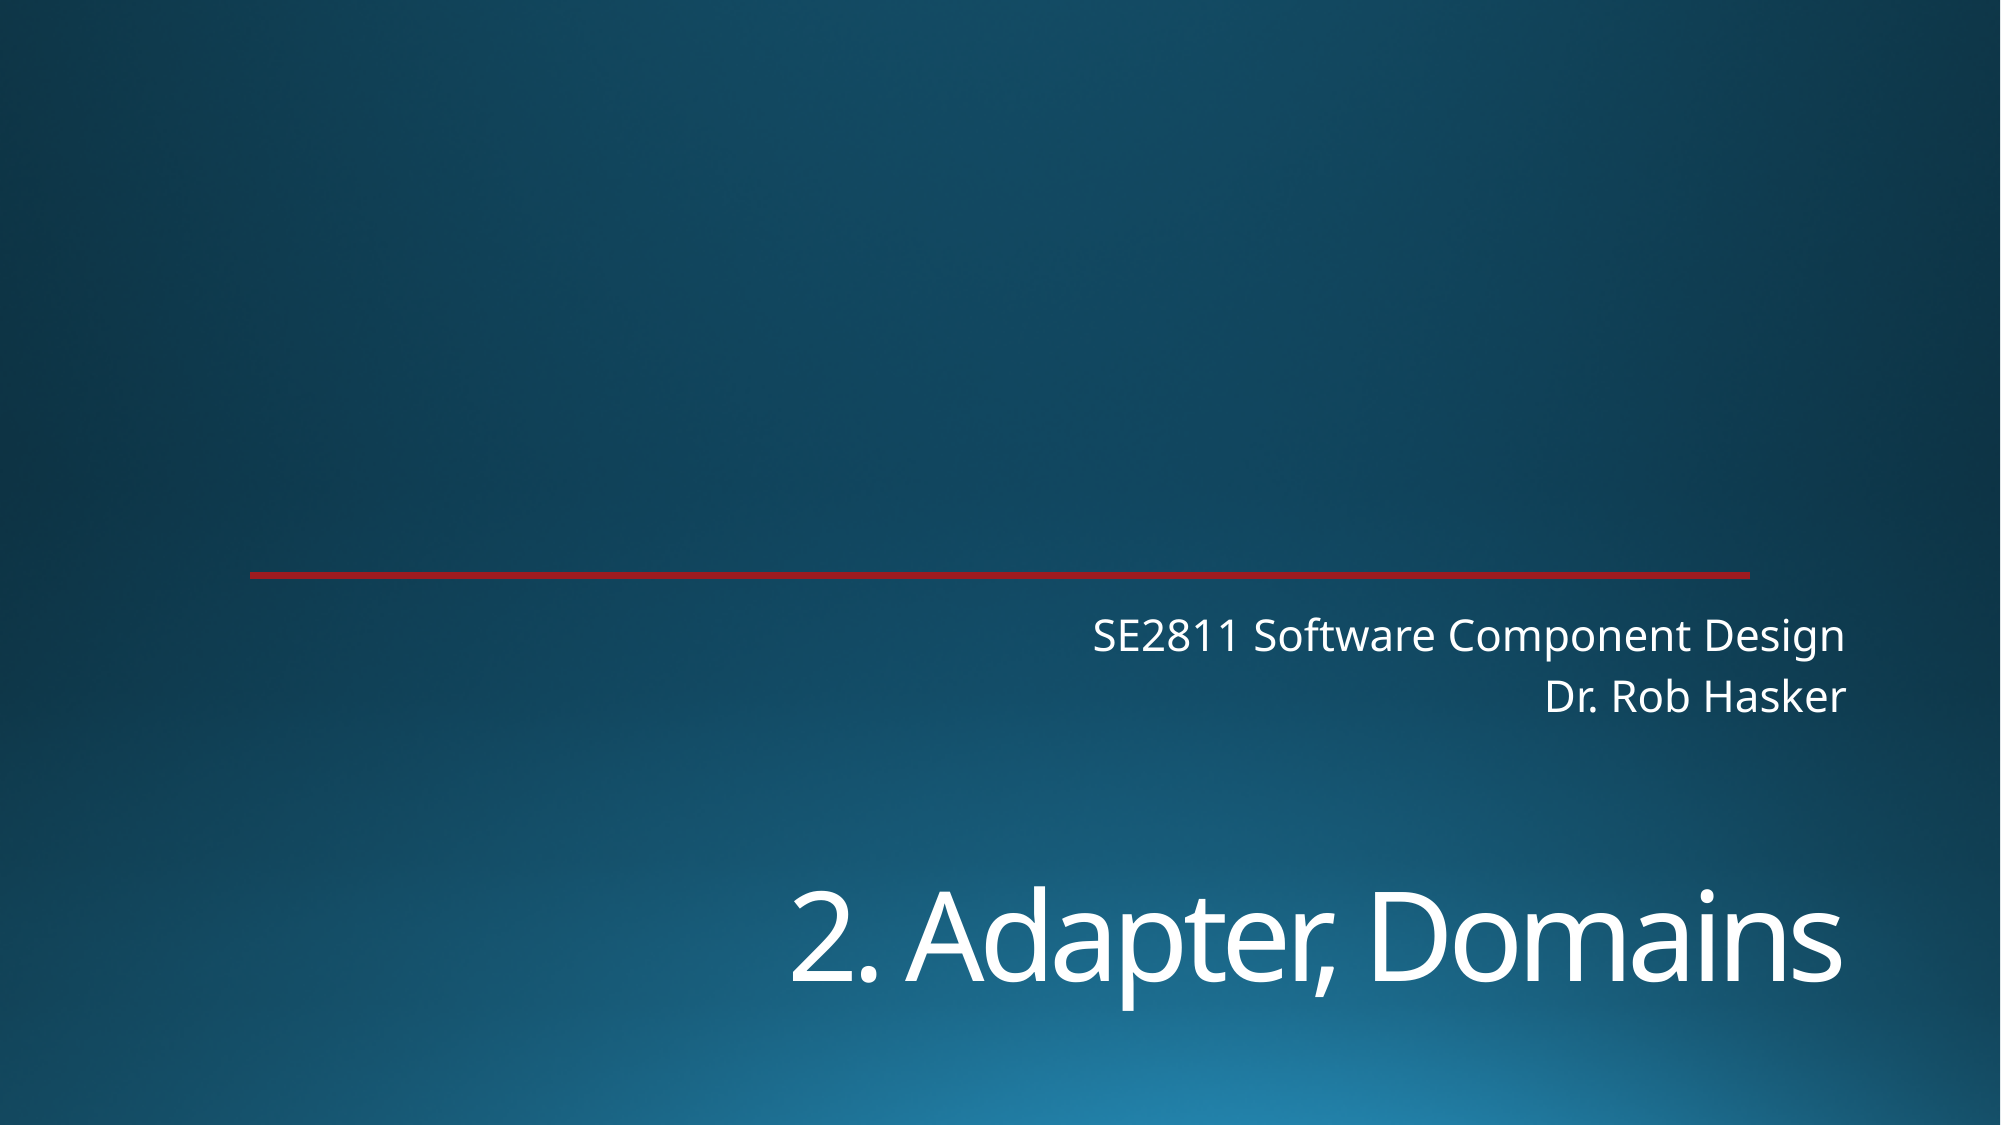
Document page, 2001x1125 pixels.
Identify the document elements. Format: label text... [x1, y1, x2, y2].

picture [0, 0, 2001, 1125]
title 2. Adapter, Domains [673, 732, 1863, 1085]
subtitle SE2811 Software Component Design Dr. Rob Hasker [362, 606, 1863, 730]
